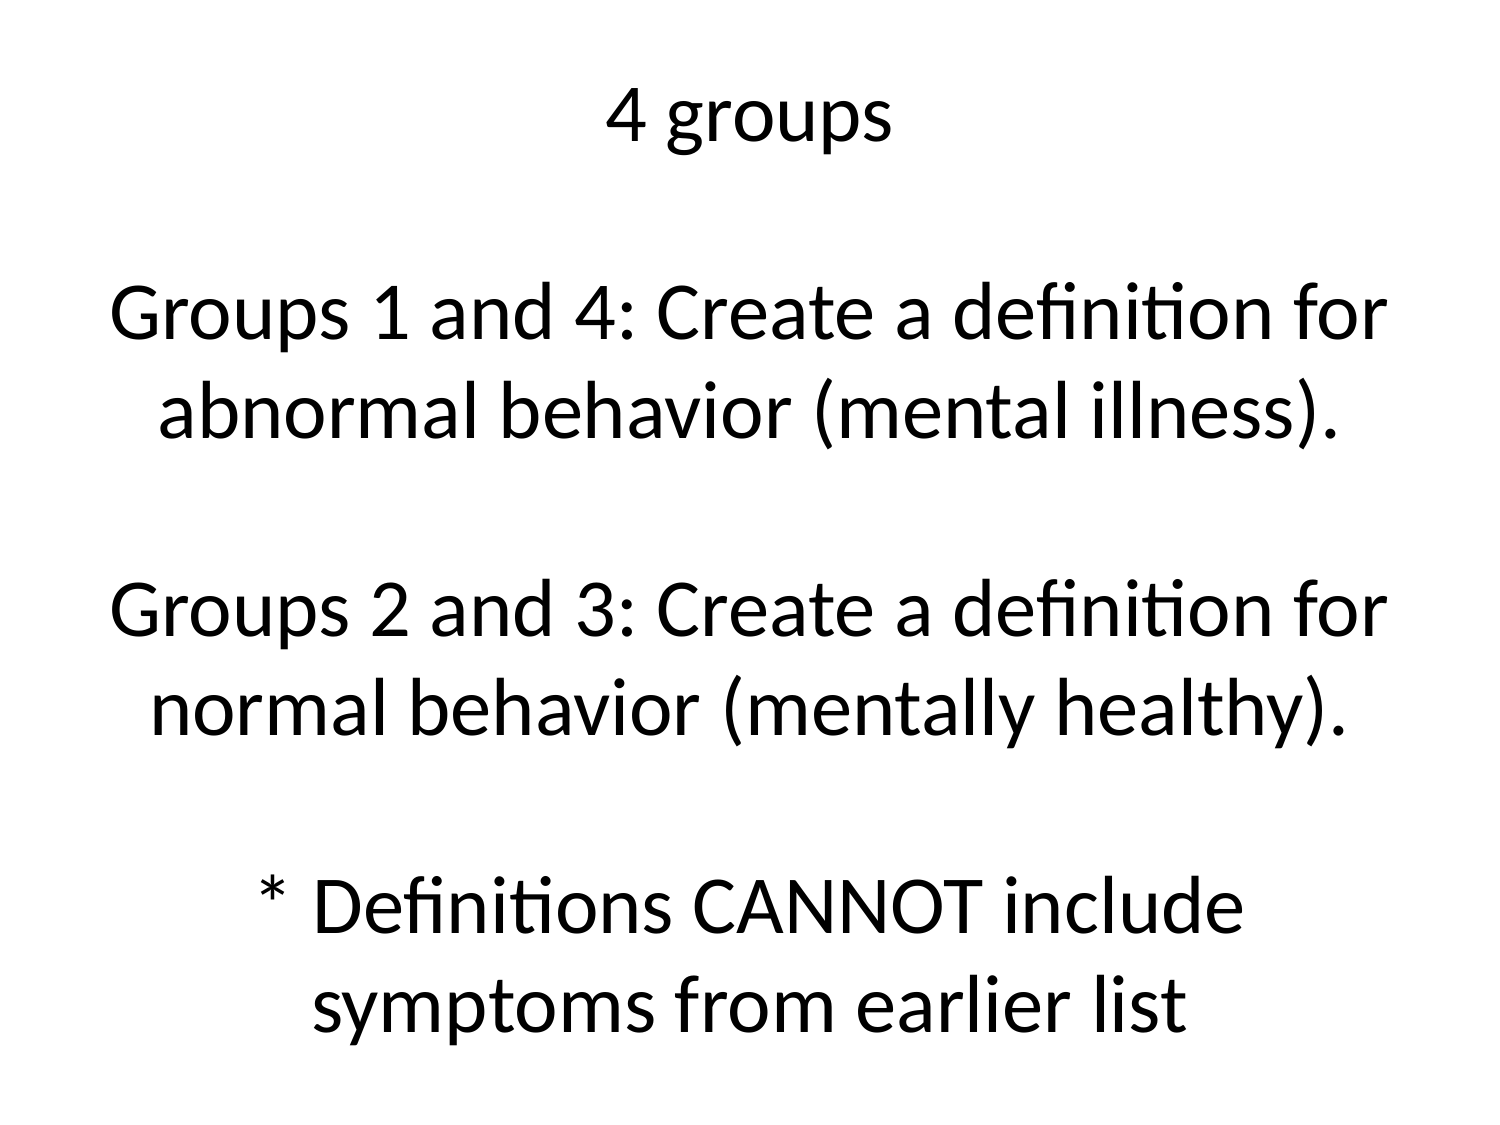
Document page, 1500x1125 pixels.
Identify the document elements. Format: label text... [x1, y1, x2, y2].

title 4 groups Groups 1 and 4: Create a definition for abnormal behavior (mental illness). Groups 2 and 3: Create a definition for normal behavior (mentally healthy). * Definitions CANNOT include symptoms from earlier list [75, 45, 1425, 1063]
